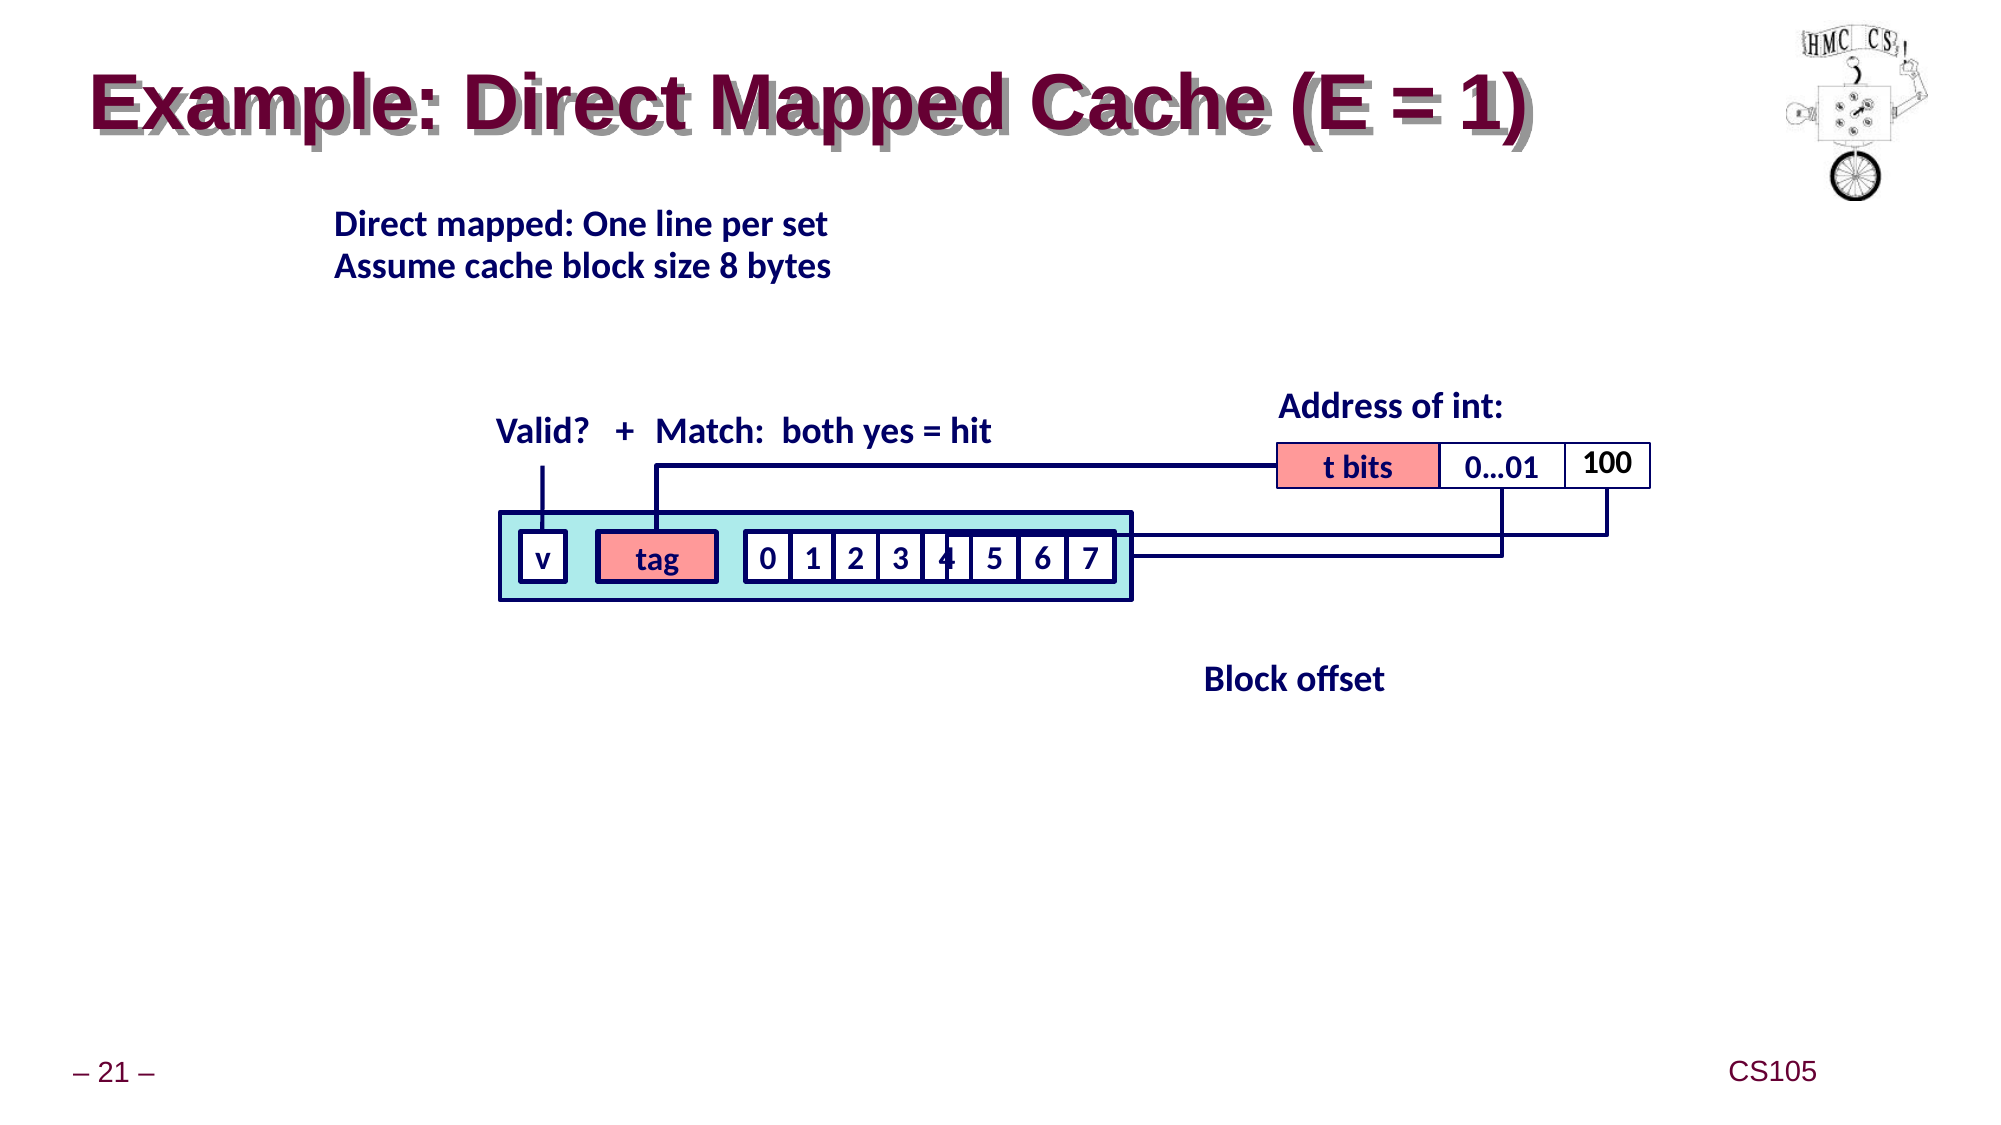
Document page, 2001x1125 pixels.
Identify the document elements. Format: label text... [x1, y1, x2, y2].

text_box 5 [971, 541, 1019, 582]
picture [1786, 20, 1928, 201]
text_box v [520, 531, 566, 582]
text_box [1329, 336, 1352, 708]
text_box 7 [1067, 541, 1115, 582]
text_box [499, 512, 1132, 600]
text_box 100 [1564, 443, 1650, 488]
text_box Block offset [1188, 661, 1224, 706]
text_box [1230, 204, 1325, 865]
text_box 0 [745, 541, 790, 582]
text_box 3 [878, 541, 923, 582]
text_box tag [598, 531, 717, 582]
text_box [656, 465, 1224, 532]
text_box 0…01 [1439, 443, 1564, 488]
text_box Direct mapped: One line per set Assume cache block size 8 bytes [319, 205, 847, 292]
title Example: Direct Mapped Cache (E = 1) [88, 40, 1732, 169]
text_box 2 [833, 541, 878, 582]
text_box Valid? + [481, 412, 650, 457]
text_box 1 [790, 541, 833, 582]
text_box Block offset [1356, 661, 1401, 706]
text_box 4 [923, 541, 971, 582]
text_box t bits [1356, 443, 1439, 488]
text_box Address of int: [1356, 387, 1520, 432]
text_box 6 [1019, 541, 1067, 582]
text_box Match: both yes = hit [650, 412, 1008, 457]
